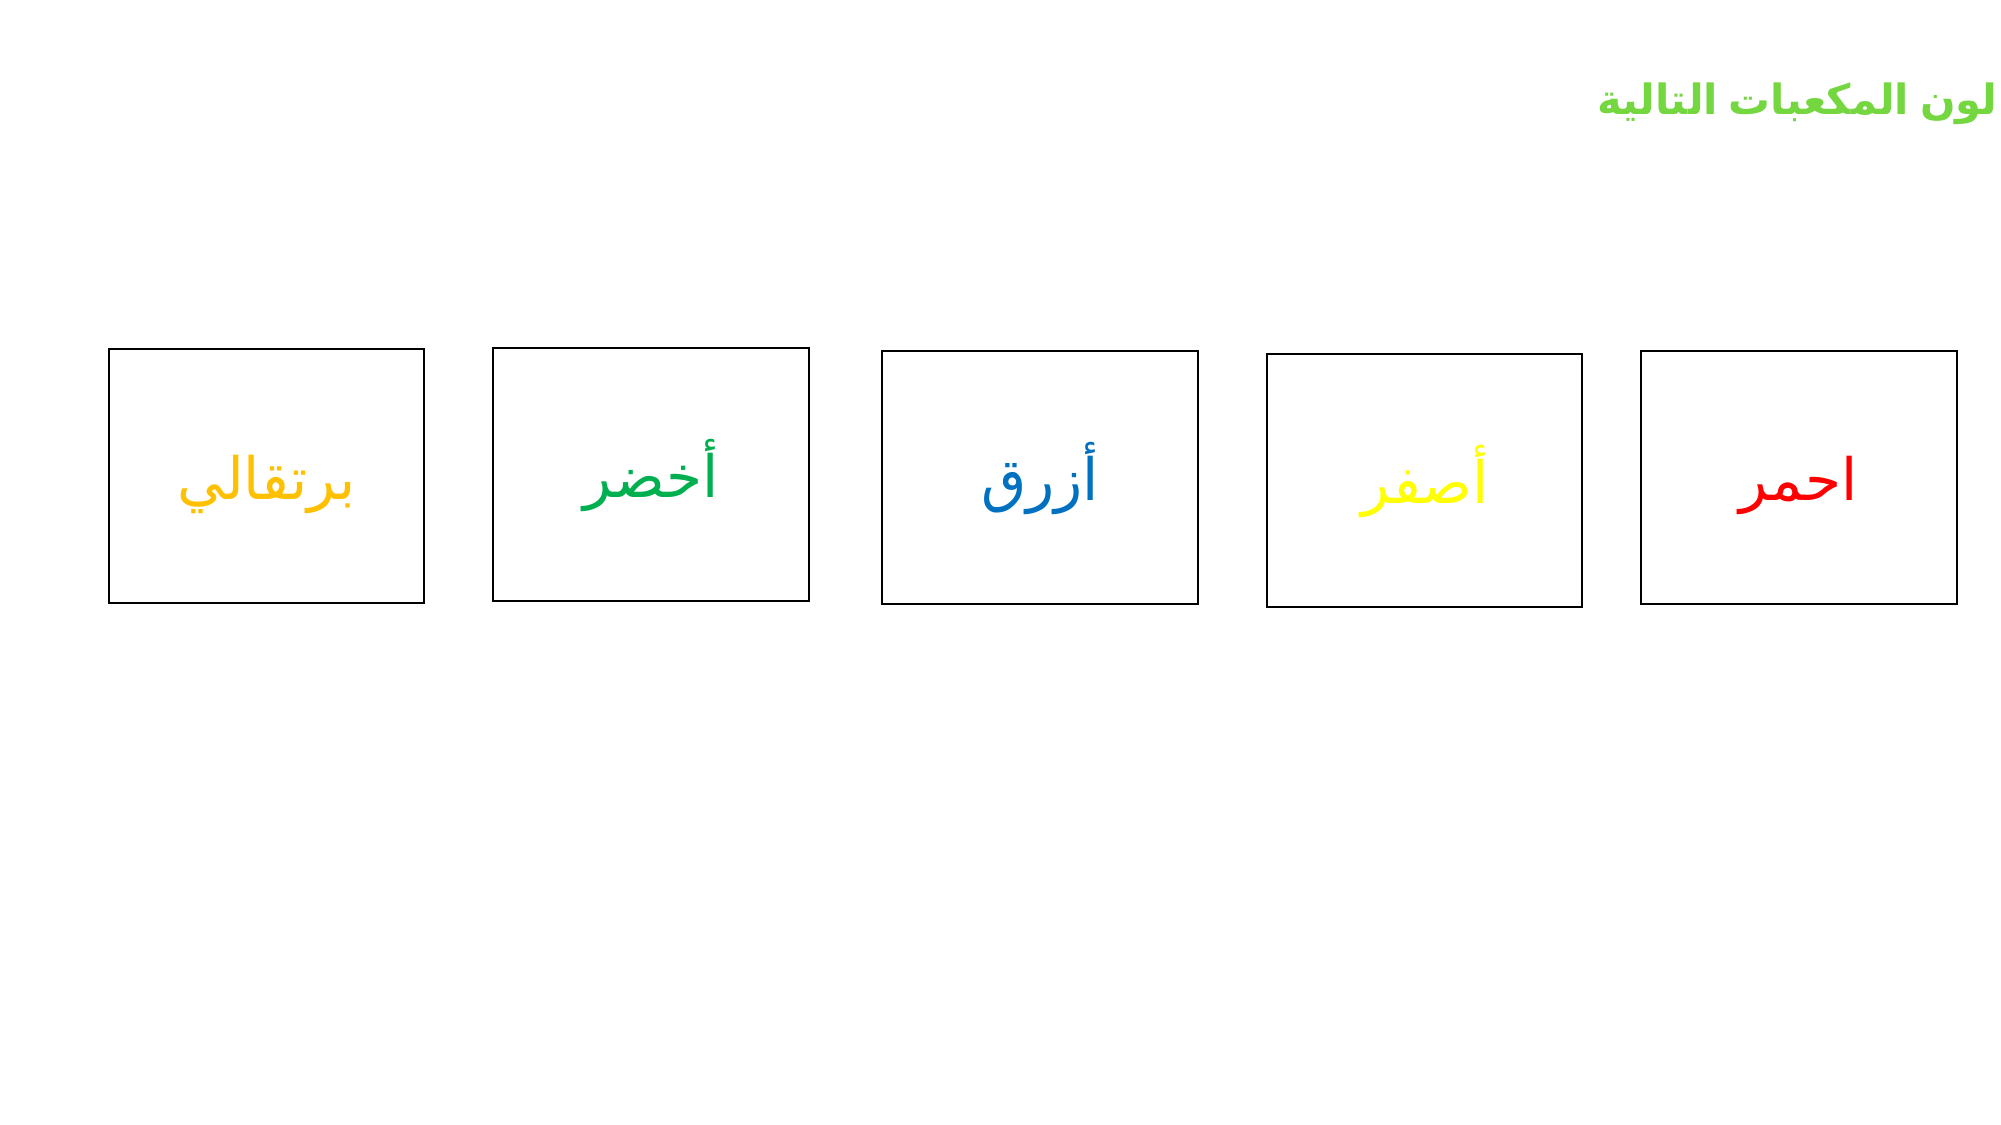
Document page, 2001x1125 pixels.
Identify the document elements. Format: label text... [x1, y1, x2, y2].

text_box احمر [1640, 350, 1958, 605]
text_box لون المكعبات التالية [1582, 65, 2000, 131]
text_box برتقالي [108, 348, 425, 604]
text_box أخضر [492, 347, 810, 602]
text_box أصفر [1266, 353, 1583, 608]
text_box أزرق [881, 350, 1199, 605]
